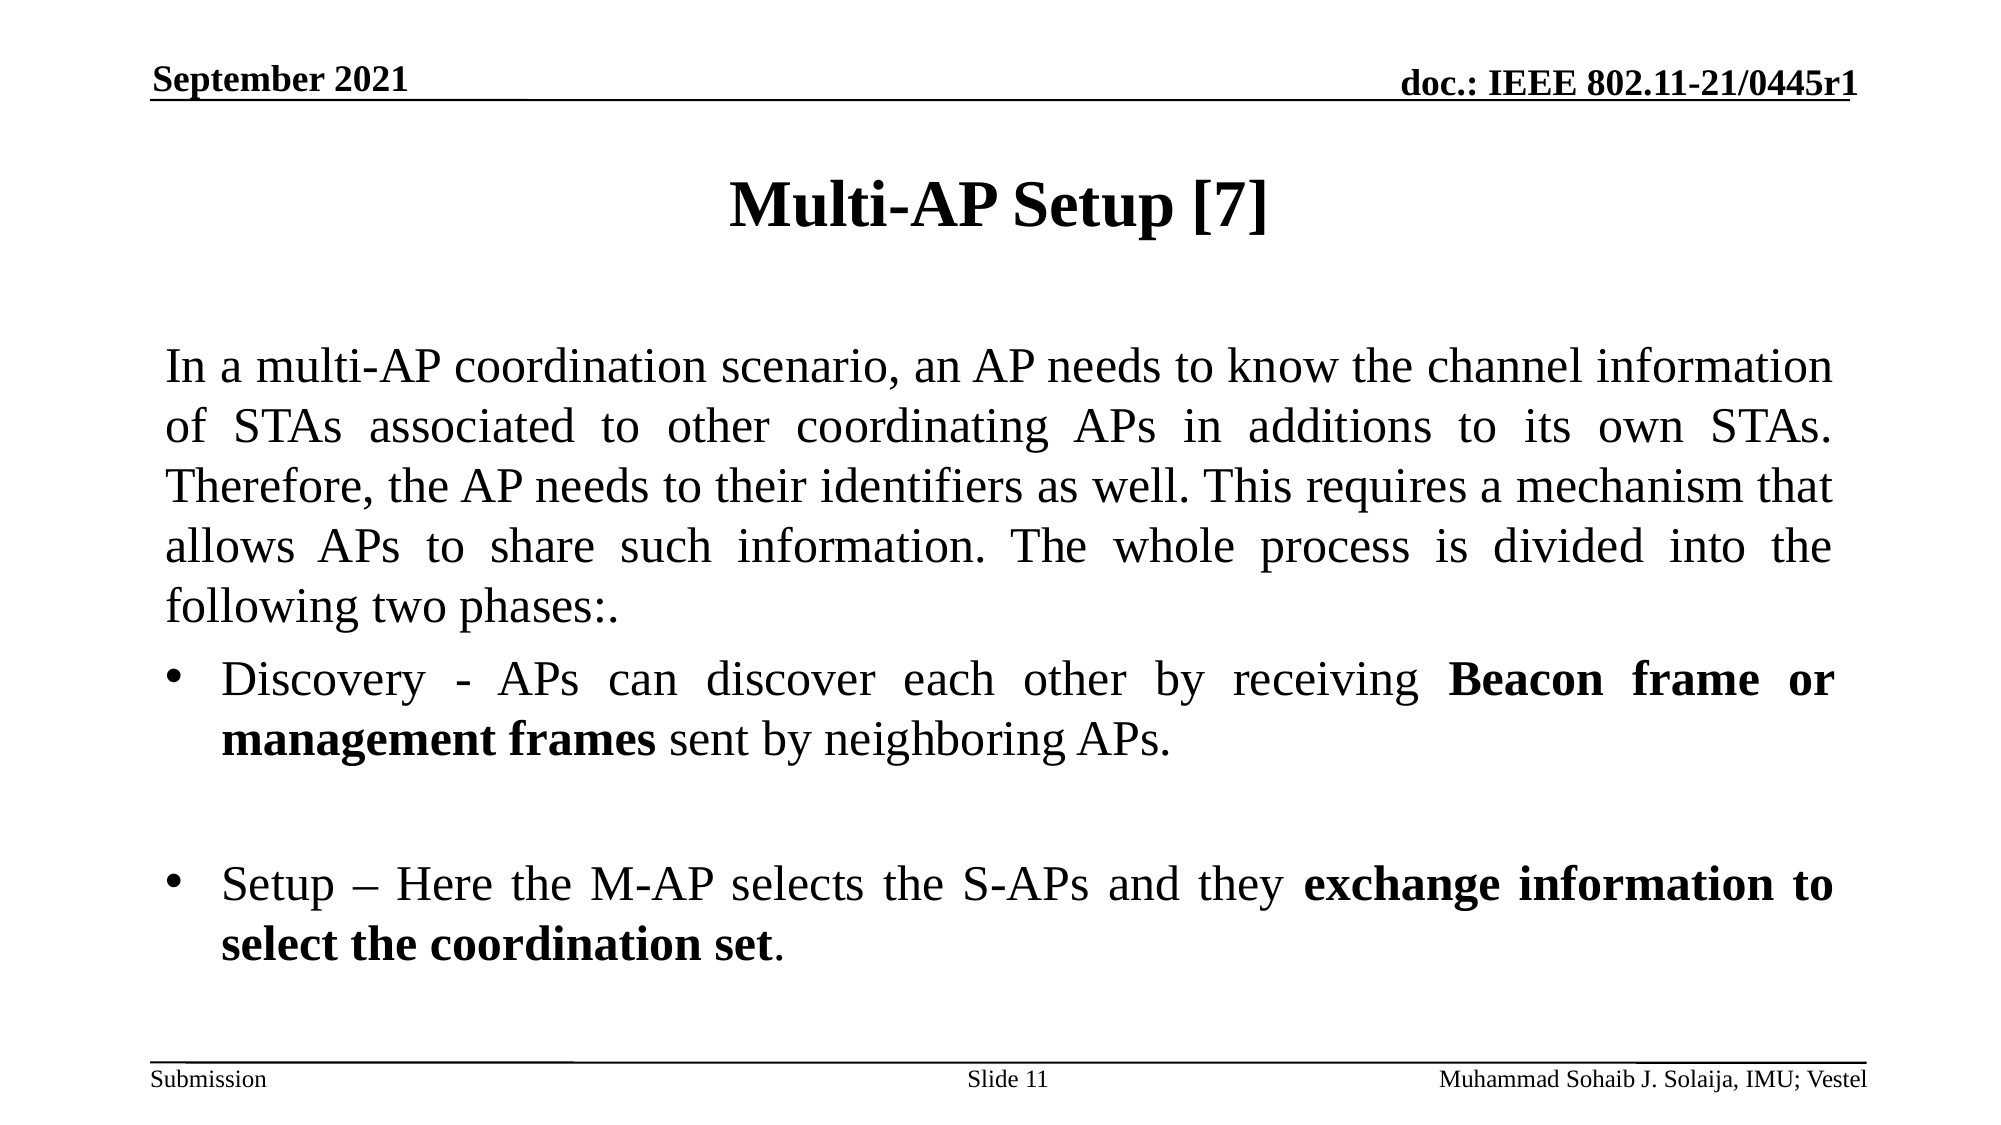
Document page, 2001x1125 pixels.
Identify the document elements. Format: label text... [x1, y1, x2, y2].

list In a multi-AP coordination scenario, an AP needs to know the channel information of STAs associated to other coordinating APs in additions to its own STAs. Therefore, the AP needs to their identifiers as well. This requires a mechanism that allows APs to share such information. The whole process is divided into the following two phases:. Discovery - APs can discover each other by receiving Beacon frame or management frames sent by neighboring APs. Setup – Here the M-AP selects the S-APs and they exchange information to select the coordination set. [149, 324, 1850, 1000]
slide_number Slide 11 [950, 1061, 1067, 1123]
footer Muhammad Sohaib J. Solaija, IMU; Vestel [1171, 1061, 1869, 1093]
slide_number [152, 54, 563, 100]
title Multi-AP Setup [7] [149, 112, 1850, 288]
